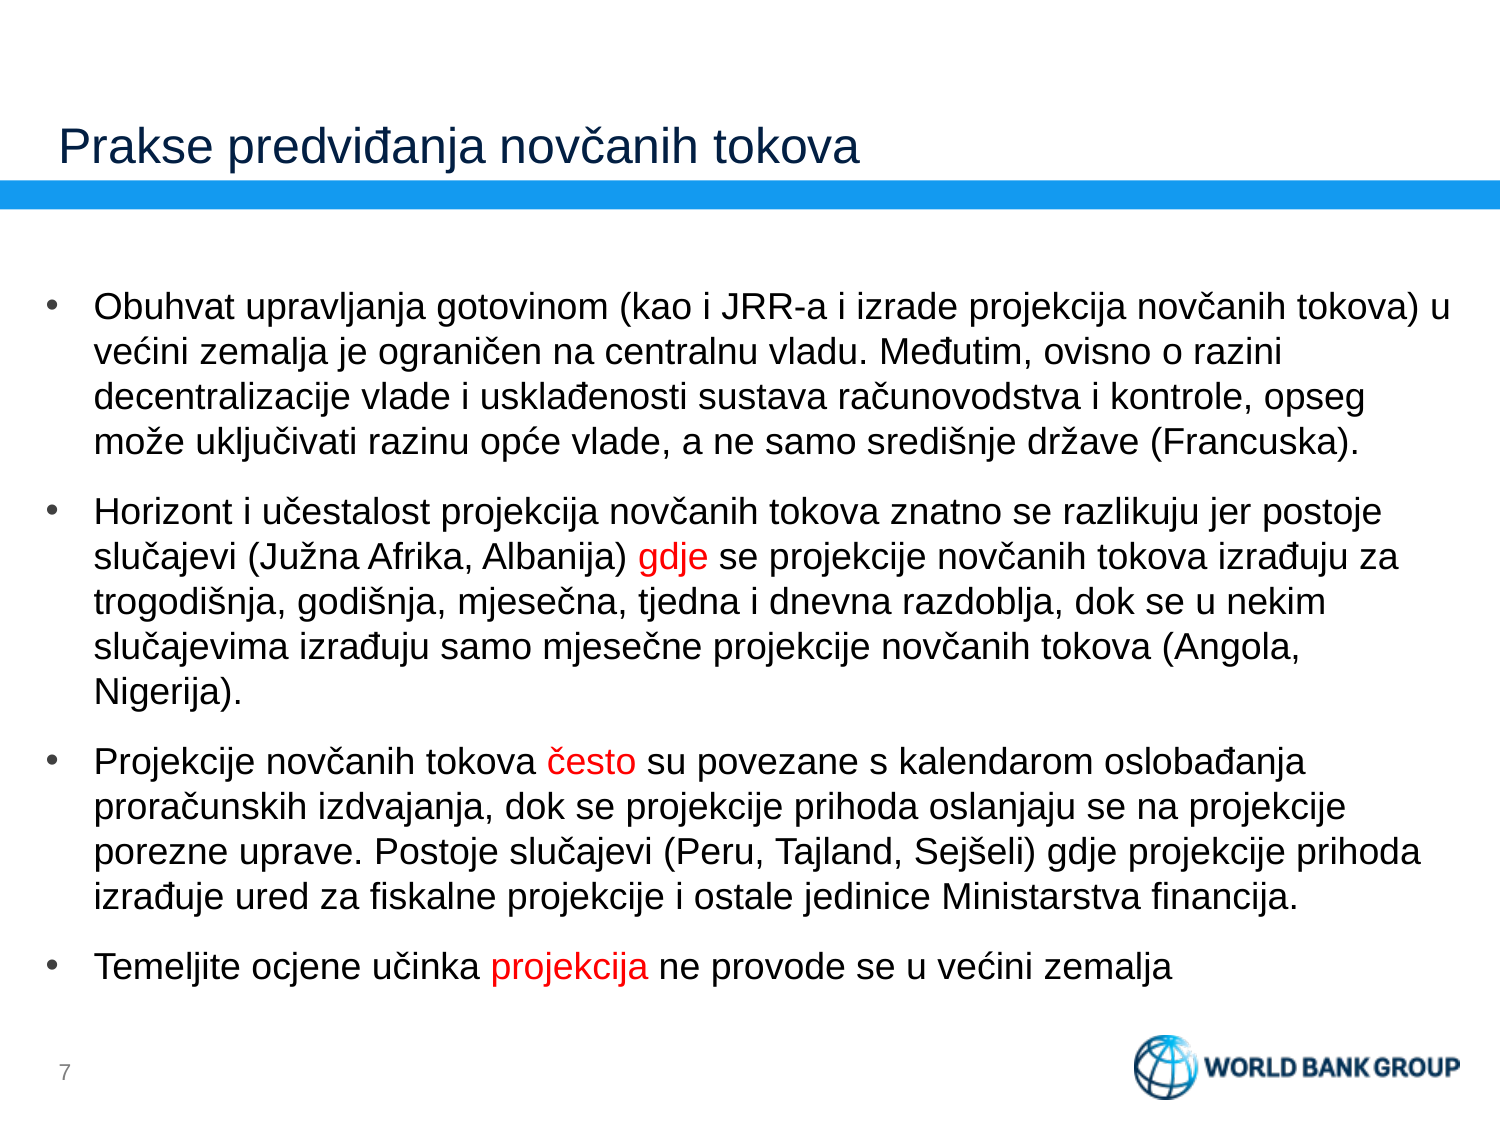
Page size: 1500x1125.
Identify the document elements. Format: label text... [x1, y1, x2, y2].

slide_number 6 [58, 1041, 150, 1101]
title Prakse predviđanja novčanih tokova [58, 49, 1447, 174]
list Obuhvat upravljanja gotovinom (kao i JRR-a i izrade projekcija novčanih tokova) u većini zemalja je ograničen na centralnu vladu. Međutim, ovisno o razini decentralizacije vlade i usklađenosti sustava računovodstva i kontrole, opseg može uključivati razinu opće vlade, a ne samo središnje države (Francuska). Horizont i učestalost projekcija novčanih tokova znatno se razlikuju jer postoje slučajevi (Južna Afrika, Albanija) gdje se projekcije novčanih tokova izrađuju za trogodišnja, godišnja, mjesečna, tjedna i dnevna razdoblja, dok se u nekim slučajevima izrađuju samo mjesečne projekcije novčanih tokova (Angola, Nigerija). Projekcije novčanih tokova često su povezane s kalendarom oslobađanja proračunskih izdvajanja, dok se projekcije prihoda oslanjaju se na projekcije porezne uprave. Postoje slučajevi (Peru, Tajland, Sejšeli) gdje projekcije prihoda izrađuje ured za fiskalne projekcije i ostale jedinice Ministarstva financija. Temeljite ocjene učinka projekcija ne provode se u većini zemalja [40, 281, 1465, 1125]
